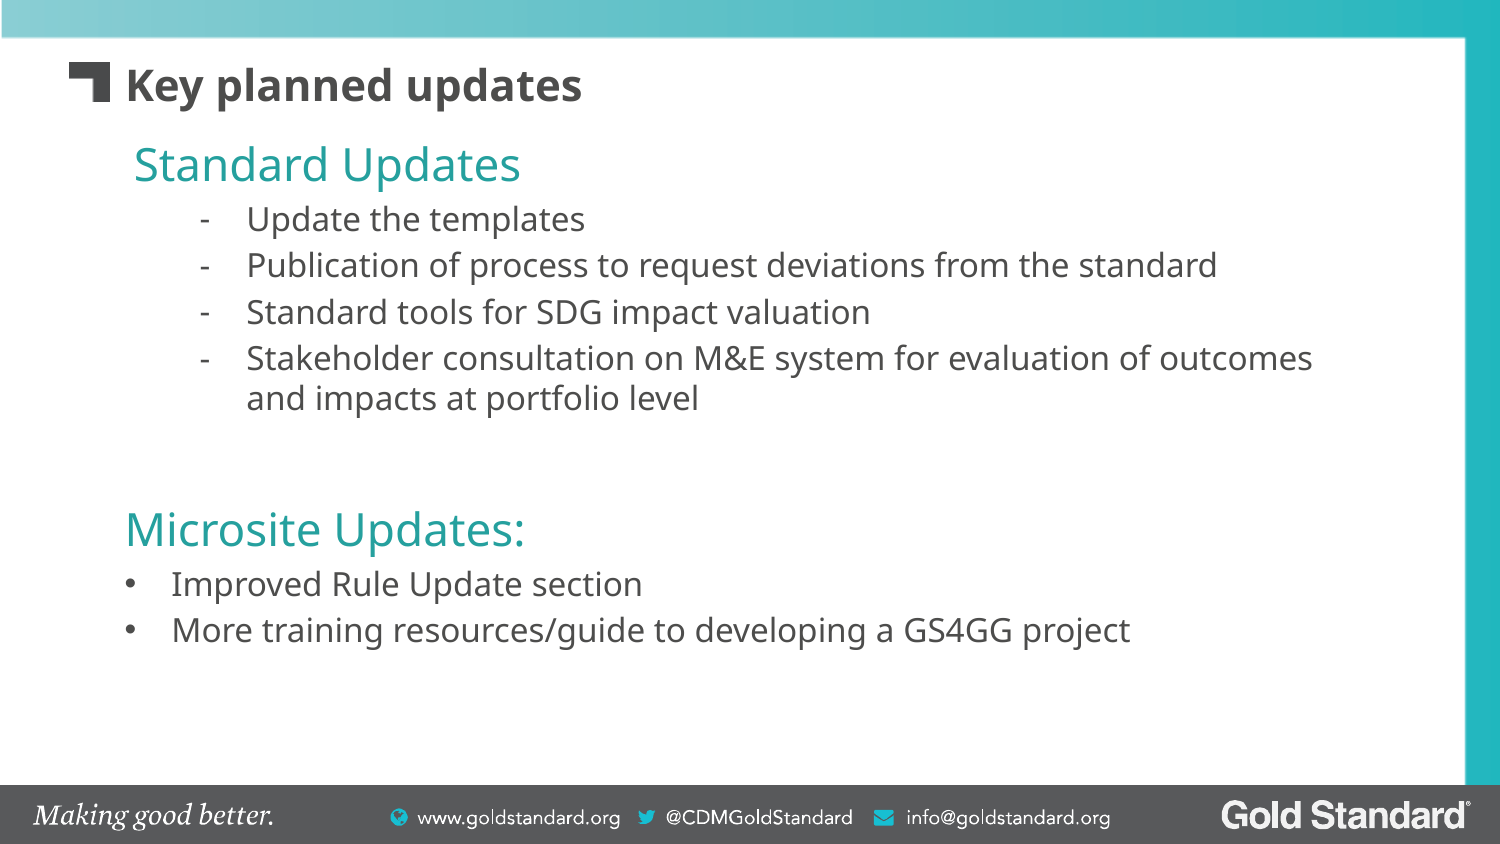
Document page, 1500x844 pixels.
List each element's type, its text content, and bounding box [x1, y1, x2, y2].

title Key planned updates [109, 50, 1397, 118]
list Standard Updates Update the templates Publication of process to request deviations from the standard Standard tools for SDG impact valuation Stakeholder consultation on M&E system for evaluation of outcomes and impacts at portfolio level Microsite Updates: Improved Rule Update section More training resources/guide to developing a GS4GG project [109, 128, 1397, 765]
picture [69, 62, 109, 102]
